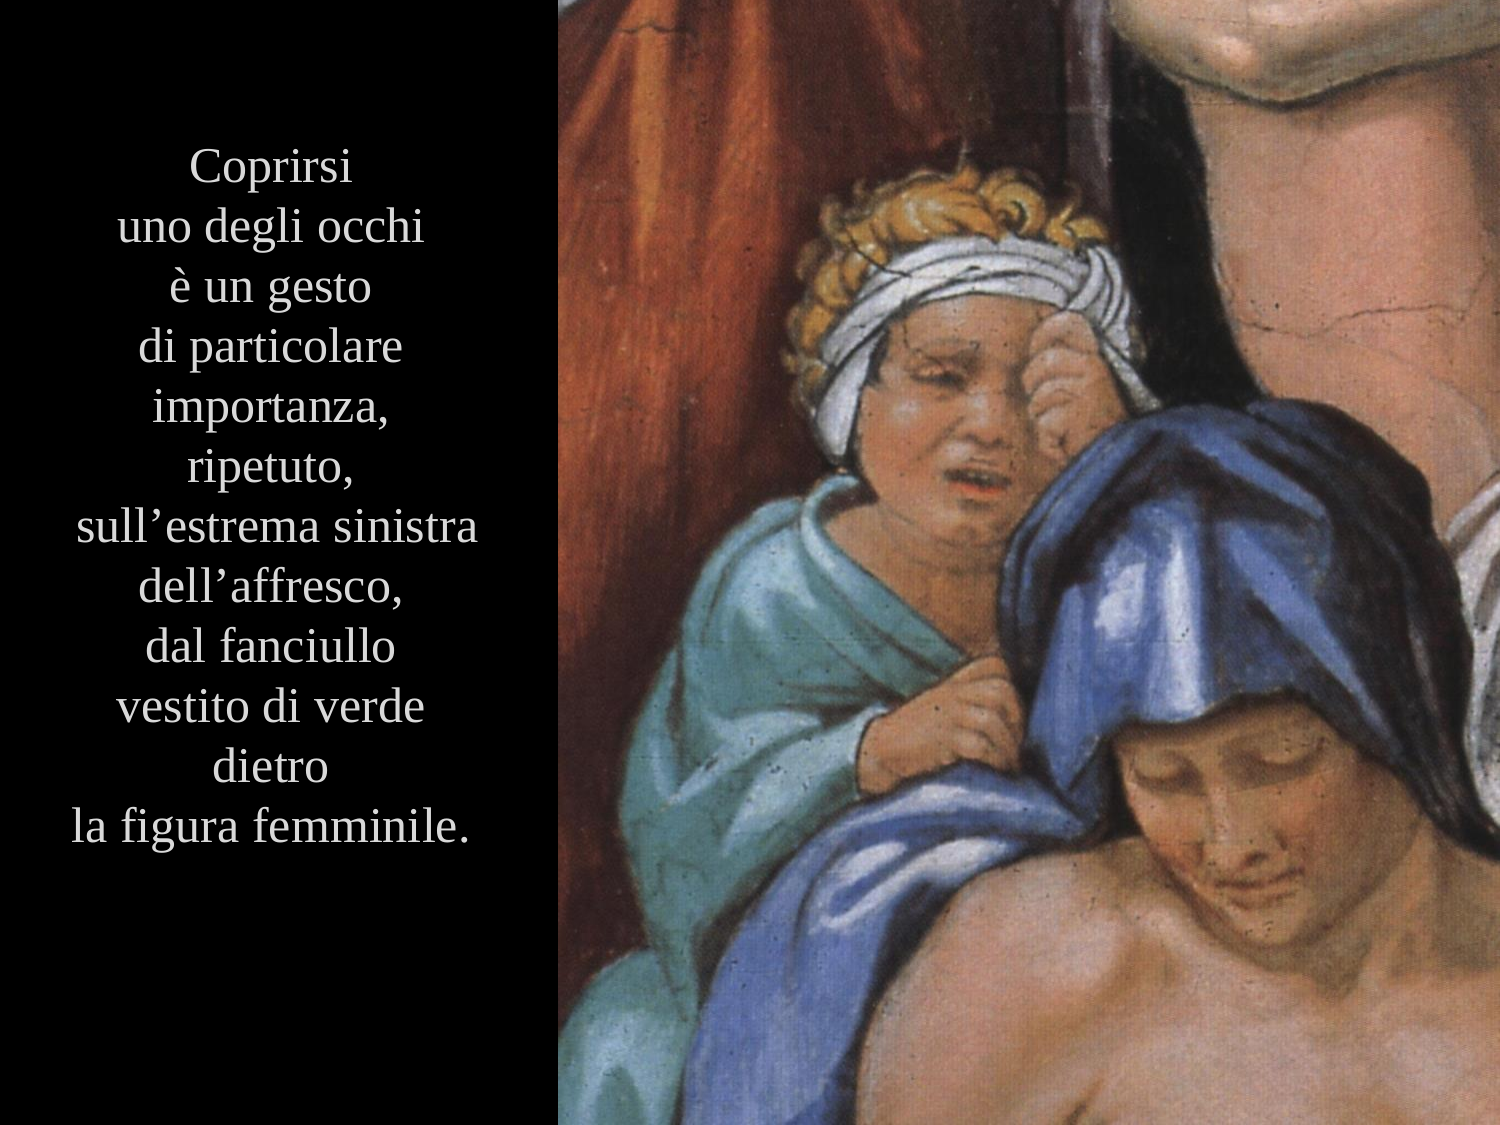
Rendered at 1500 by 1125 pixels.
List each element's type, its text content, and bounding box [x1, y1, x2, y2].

picture [557, 0, 1500, 1125]
text_box Coprirsi uno degli occhi è un gesto di particolare importanza, ripetuto, sull’estrema sinistra dell’affresco, dal fanciullo vestito di verde dietro la figura femminile. [0, 125, 552, 861]
